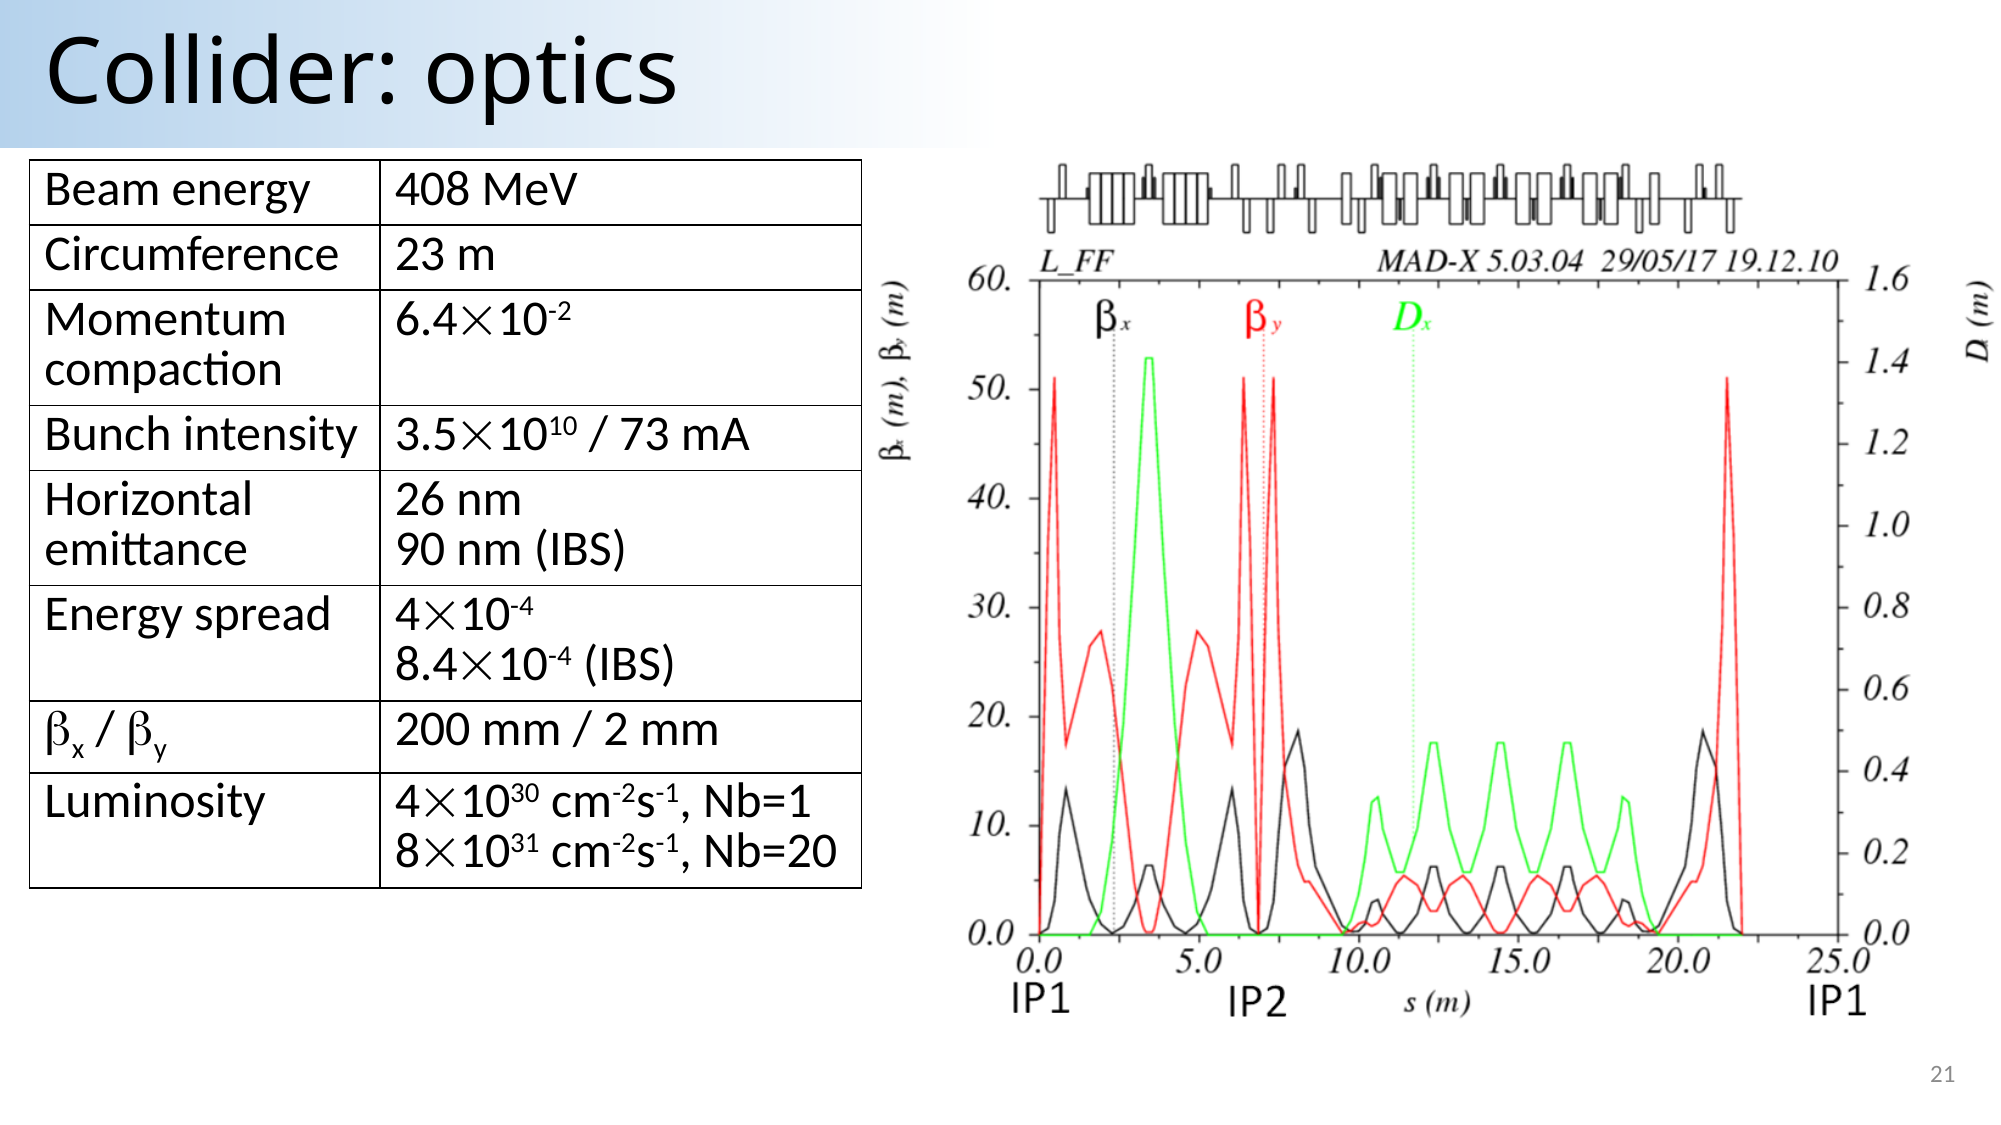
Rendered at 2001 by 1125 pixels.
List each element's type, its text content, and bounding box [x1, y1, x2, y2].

table_header 408 MeV [381, 161, 861, 224]
table_cell 3.51010 / 73 mA [381, 406, 861, 470]
table_cell Momentum compaction [30, 291, 379, 405]
table_cell Bunch intensity [30, 406, 379, 470]
table_cell Luminosity [30, 774, 379, 887]
table_cell Circumference [30, 226, 379, 289]
table_cell 200 mm / 2 mm [381, 702, 861, 772]
table_cell Energy spread [30, 586, 379, 700]
table_header Beam energy [30, 161, 379, 224]
table_cell 23 m [381, 226, 861, 289]
table_cell 410-4 8.410-4 (IBS) [381, 586, 861, 700]
slide_number 21 [1520, 1042, 1971, 1103]
table_cell 6.410-2 [381, 291, 861, 405]
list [861, 160, 2000, 1030]
table_cell 41030 cm-2s-1, Nb=1 81031 cm-2s-1, Nb=20 [381, 774, 861, 887]
table_cell 26 nm 90 nm (IBS) [381, 471, 861, 585]
table_cell x / y [30, 702, 379, 772]
table_cell Horizontal emittance [30, 471, 379, 585]
title Collider: optics [0, 0, 2000, 148]
